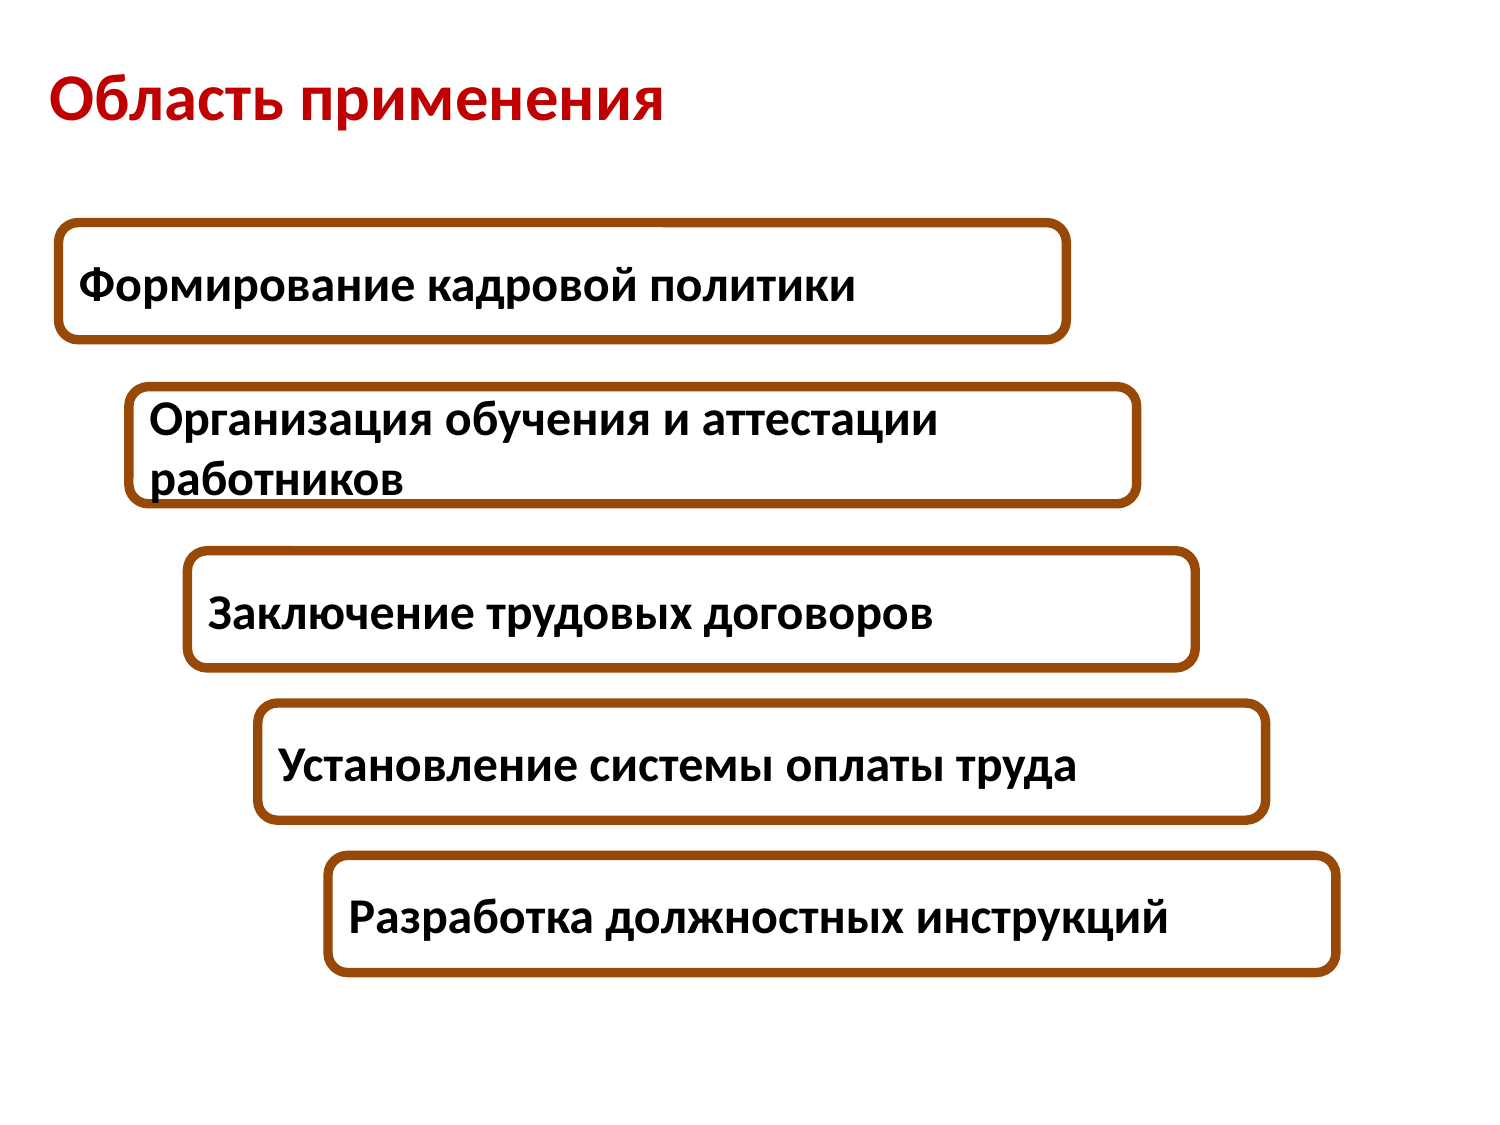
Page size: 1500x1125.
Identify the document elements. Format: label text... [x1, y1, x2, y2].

text_box Установление системы оплаты труда [255, 700, 1268, 823]
text_box Формирование кадровой политики [56, 220, 1069, 342]
text_box Разработка должностных инструкций [325, 853, 1338, 975]
text_box Заключение трудовых договоров [185, 548, 1198, 671]
text_box Организация обучения и аттестации работников [126, 384, 1139, 506]
text_box Область применения [35, 46, 1465, 142]
